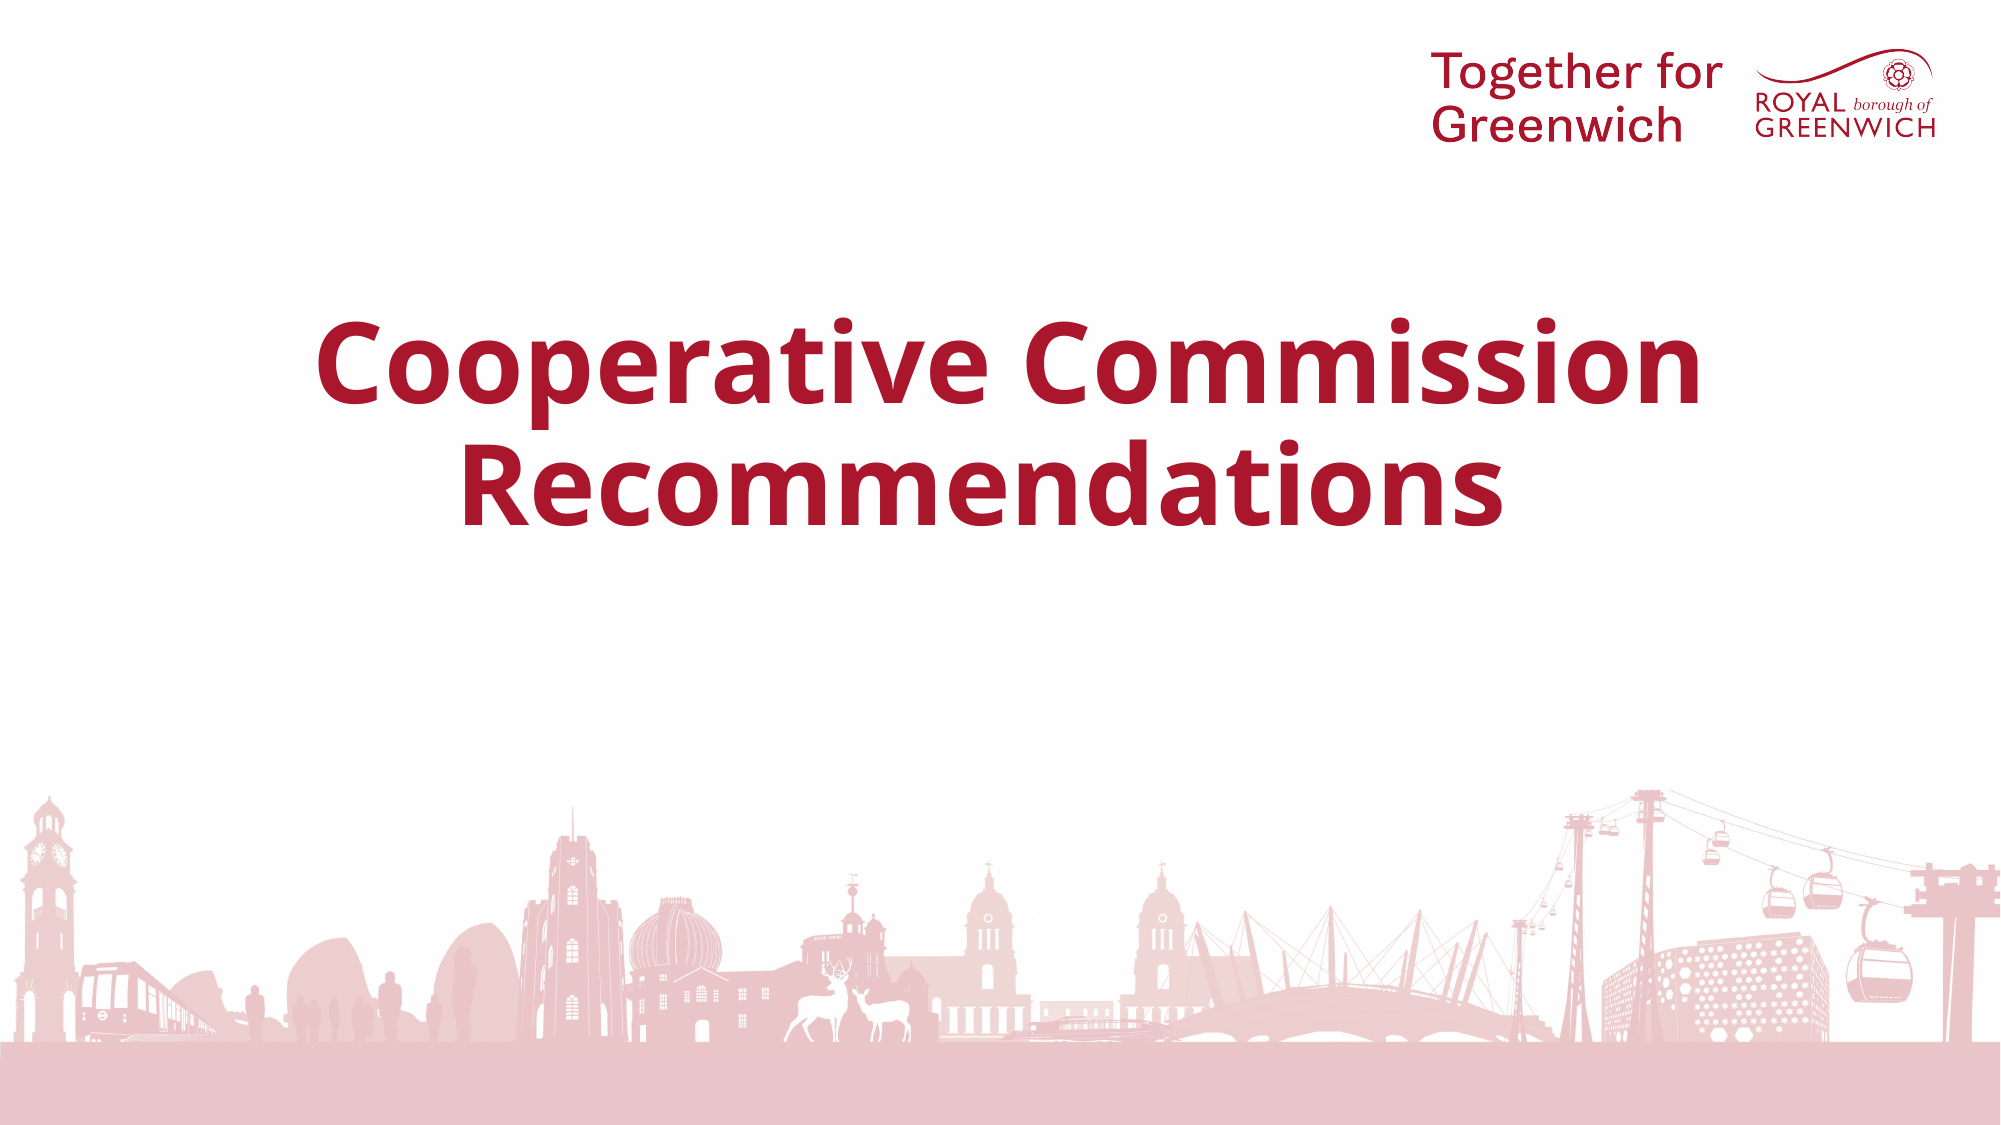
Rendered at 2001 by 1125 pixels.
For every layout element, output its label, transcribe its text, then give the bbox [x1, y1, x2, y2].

picture [0, 0, 2001, 1125]
text_box Cooperative Commission Recommendations [62, 33, 1959, 824]
